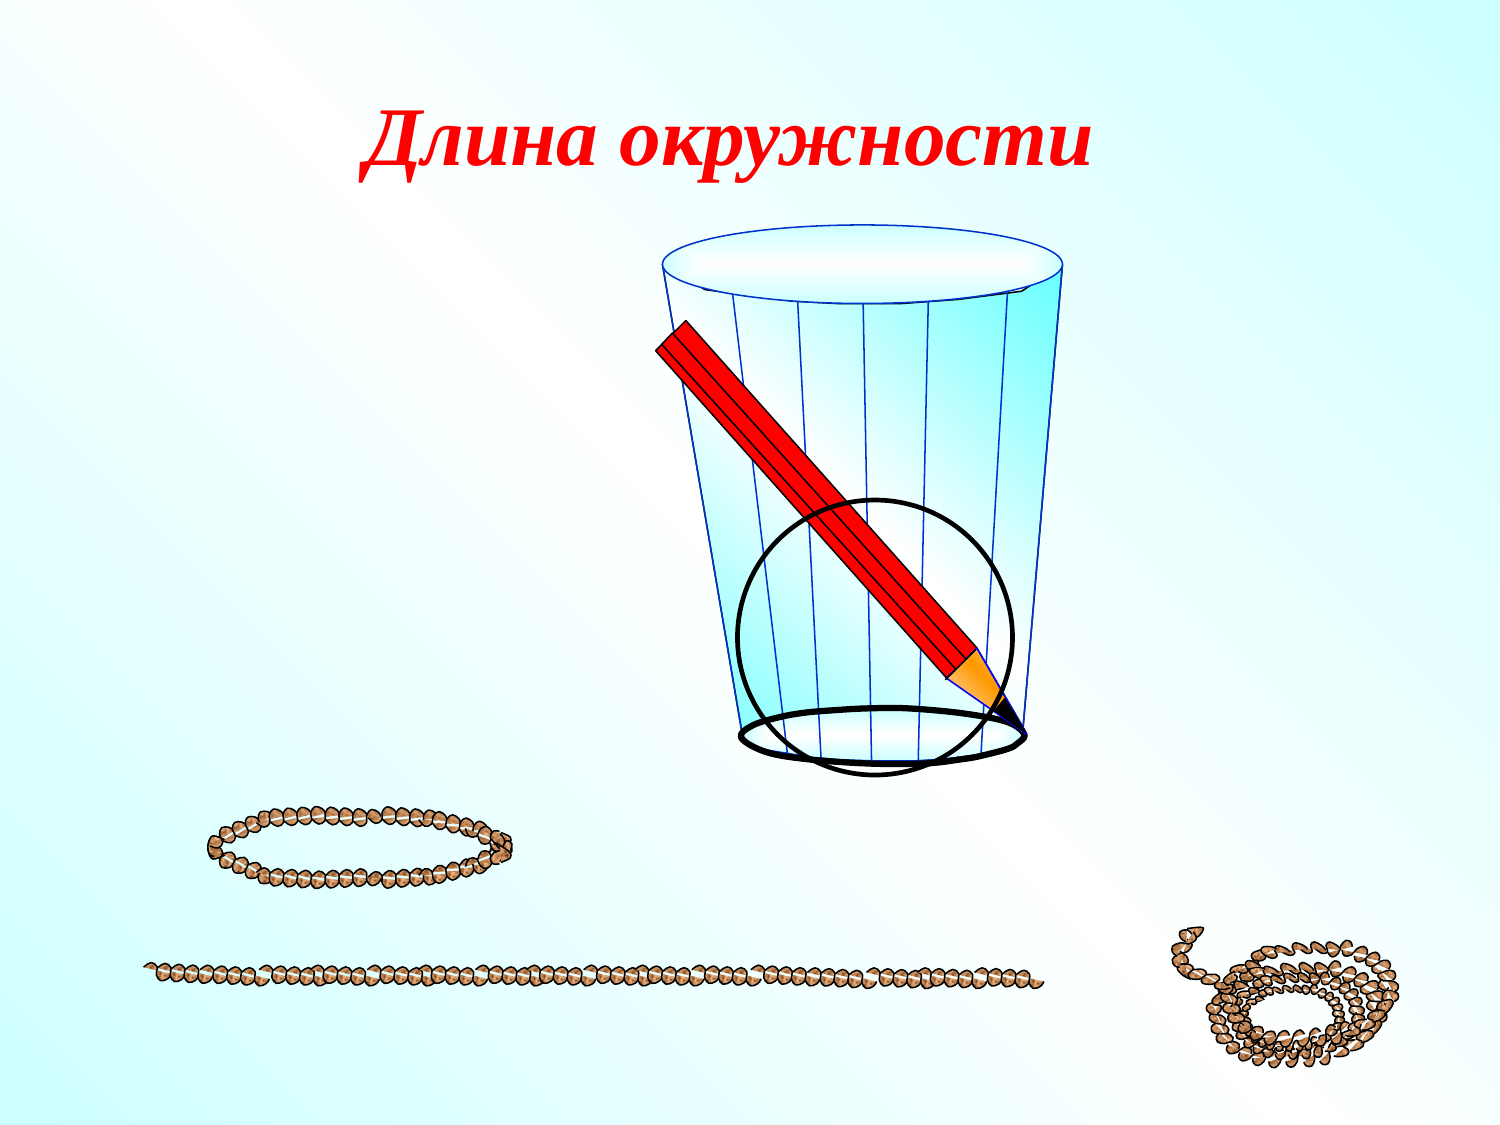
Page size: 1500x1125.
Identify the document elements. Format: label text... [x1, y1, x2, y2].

picture [1365, 1021, 1374, 1028]
picture [1189, 970, 1205, 978]
picture [1380, 982, 1387, 989]
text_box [662, 224, 1063, 763]
picture [1378, 962, 1389, 970]
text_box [149, 949, 1039, 1001]
picture [1181, 931, 1195, 942]
text_box Длина окружности [350, 75, 1110, 190]
picture [1368, 1002, 1375, 1010]
picture [1369, 1011, 1384, 1020]
picture [1378, 1001, 1392, 1012]
picture [1173, 944, 1192, 976]
picture [1387, 982, 1397, 991]
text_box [1210, 876, 1365, 1103]
picture [1203, 976, 1210, 983]
picture [1190, 929, 1202, 935]
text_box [207, 794, 513, 863]
picture [1366, 982, 1377, 990]
picture [1365, 1022, 1380, 1040]
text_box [740, 271, 963, 776]
picture [1367, 954, 1378, 965]
picture [1379, 972, 1394, 980]
picture [1373, 966, 1381, 972]
picture [1384, 992, 1397, 1001]
picture [1368, 992, 1382, 1000]
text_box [207, 870, 513, 901]
